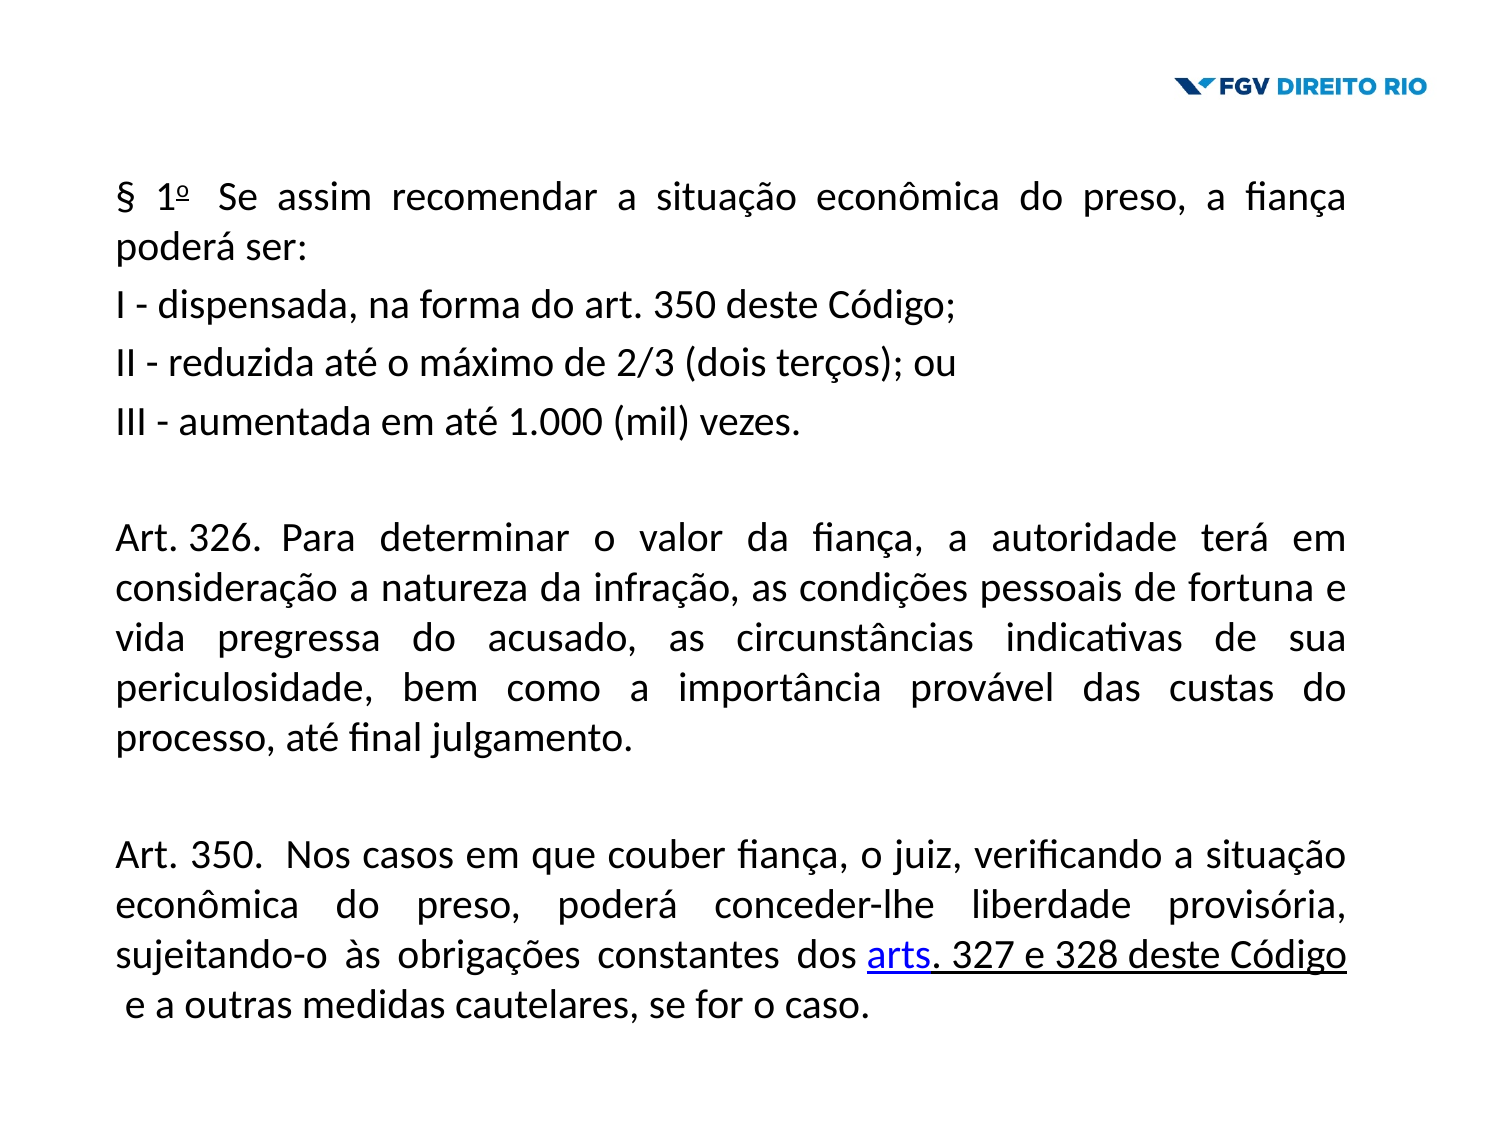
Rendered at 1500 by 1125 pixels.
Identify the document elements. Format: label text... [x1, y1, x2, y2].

picture [1163, 66, 1437, 106]
list § 1o Se assim recomendar a situação econômica do preso, a fiança poderá ser: I - dispensada, na forma do art. 350 deste Código; II - reduzida até o máximo de 2/3 (dois terços); ou III - aumentada em até 1.000 (mil) vezes. Art. 326. Para determinar o valor da fiança, a autoridade terá em consideração a natureza da infração, as condições pessoais de fortuna e vida pregressa do acusado, as circunstâncias indicativas de sua periculosidade, bem como a importância provável das custas do processo, até final julgamento. Art. 350. Nos casos em que couber fiança, o juiz, verificando a situação econômica do preso, poderá conceder-lhe liberdade provisória, sujeitando-o às obrigações constantes dos arts. 327 e 328 deste Código e a outras medidas cautelares, se for o caso. [100, 160, 1363, 1059]
